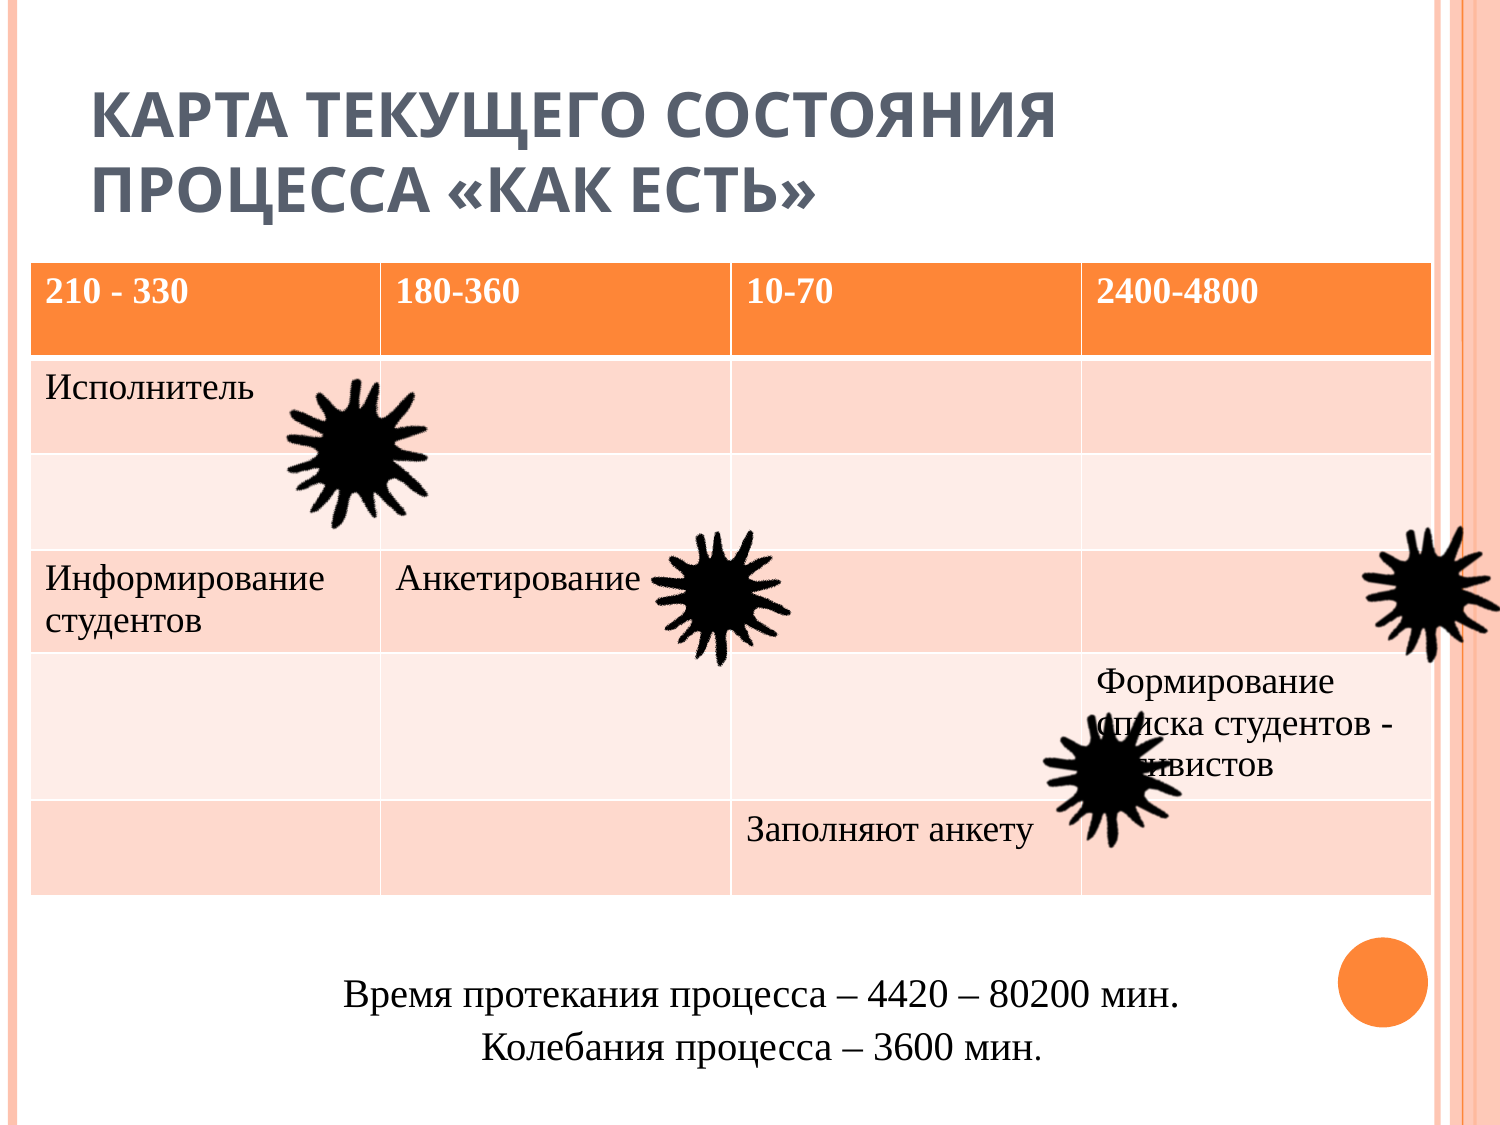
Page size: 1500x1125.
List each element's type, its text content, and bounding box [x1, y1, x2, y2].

table_header 10-70 [732, 263, 1081, 355]
table_cell Заполняют анкету [732, 801, 1081, 895]
picture [655, 531, 786, 663]
table_cell [31, 801, 380, 895]
table_header 210 - 330 [31, 263, 380, 355]
picture [285, 380, 432, 528]
table_cell [405, 361, 730, 453]
table_cell [732, 654, 1081, 799]
picture [1021, 687, 1205, 871]
table_header 2400-4800 [1082, 263, 1431, 355]
table_cell Анкетирование [381, 551, 655, 652]
table_cell [732, 455, 1081, 549]
table_cell [381, 654, 730, 799]
table_cell [1082, 801, 1431, 895]
table_cell [1082, 361, 1431, 453]
table_cell Формирование списка студентов - активистов [1082, 654, 1431, 799]
table_cell [31, 455, 380, 549]
table_cell Информирование студентов [31, 551, 380, 652]
table_cell [1082, 551, 1340, 652]
table_cell [381, 361, 404, 369]
table_cell [381, 801, 730, 895]
list Время протекания процесса – 4420 – 80200 мин. Колебания процесса – 3600 мин. [76, 964, 1447, 1079]
table_cell [31, 654, 380, 799]
picture [1340, 502, 1500, 685]
table_cell [732, 361, 1081, 453]
table_cell [381, 455, 730, 549]
table_header 180-360 [381, 263, 730, 355]
table_cell [786, 551, 1081, 652]
title КАРТА ТЕКУЩЕГО СОСТОЯНИЯ ПРОЦЕССА «КАК ЕСТЬ» [75, 45, 1300, 233]
table_cell Исполнитель [31, 361, 380, 453]
table_cell [1082, 455, 1431, 549]
